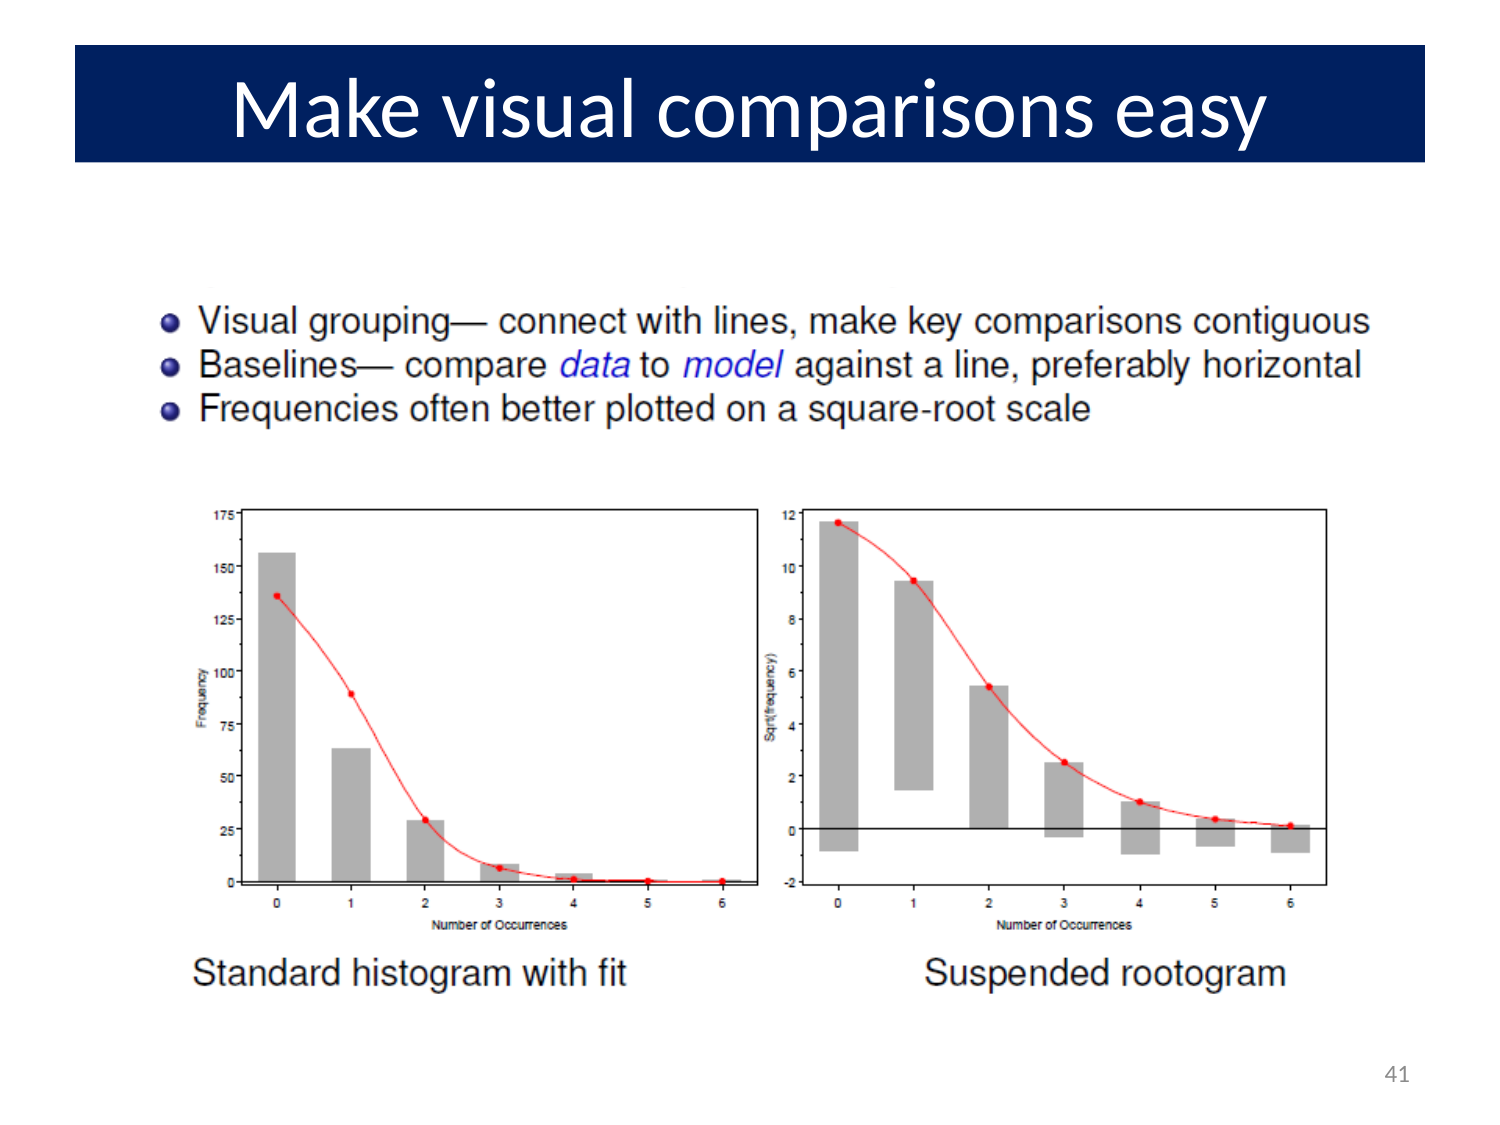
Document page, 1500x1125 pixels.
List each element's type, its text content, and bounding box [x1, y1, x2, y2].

picture [110, 237, 1390, 1019]
slide_number 41 [1074, 1042, 1425, 1103]
title Make visual comparisons easy [75, 45, 1425, 163]
